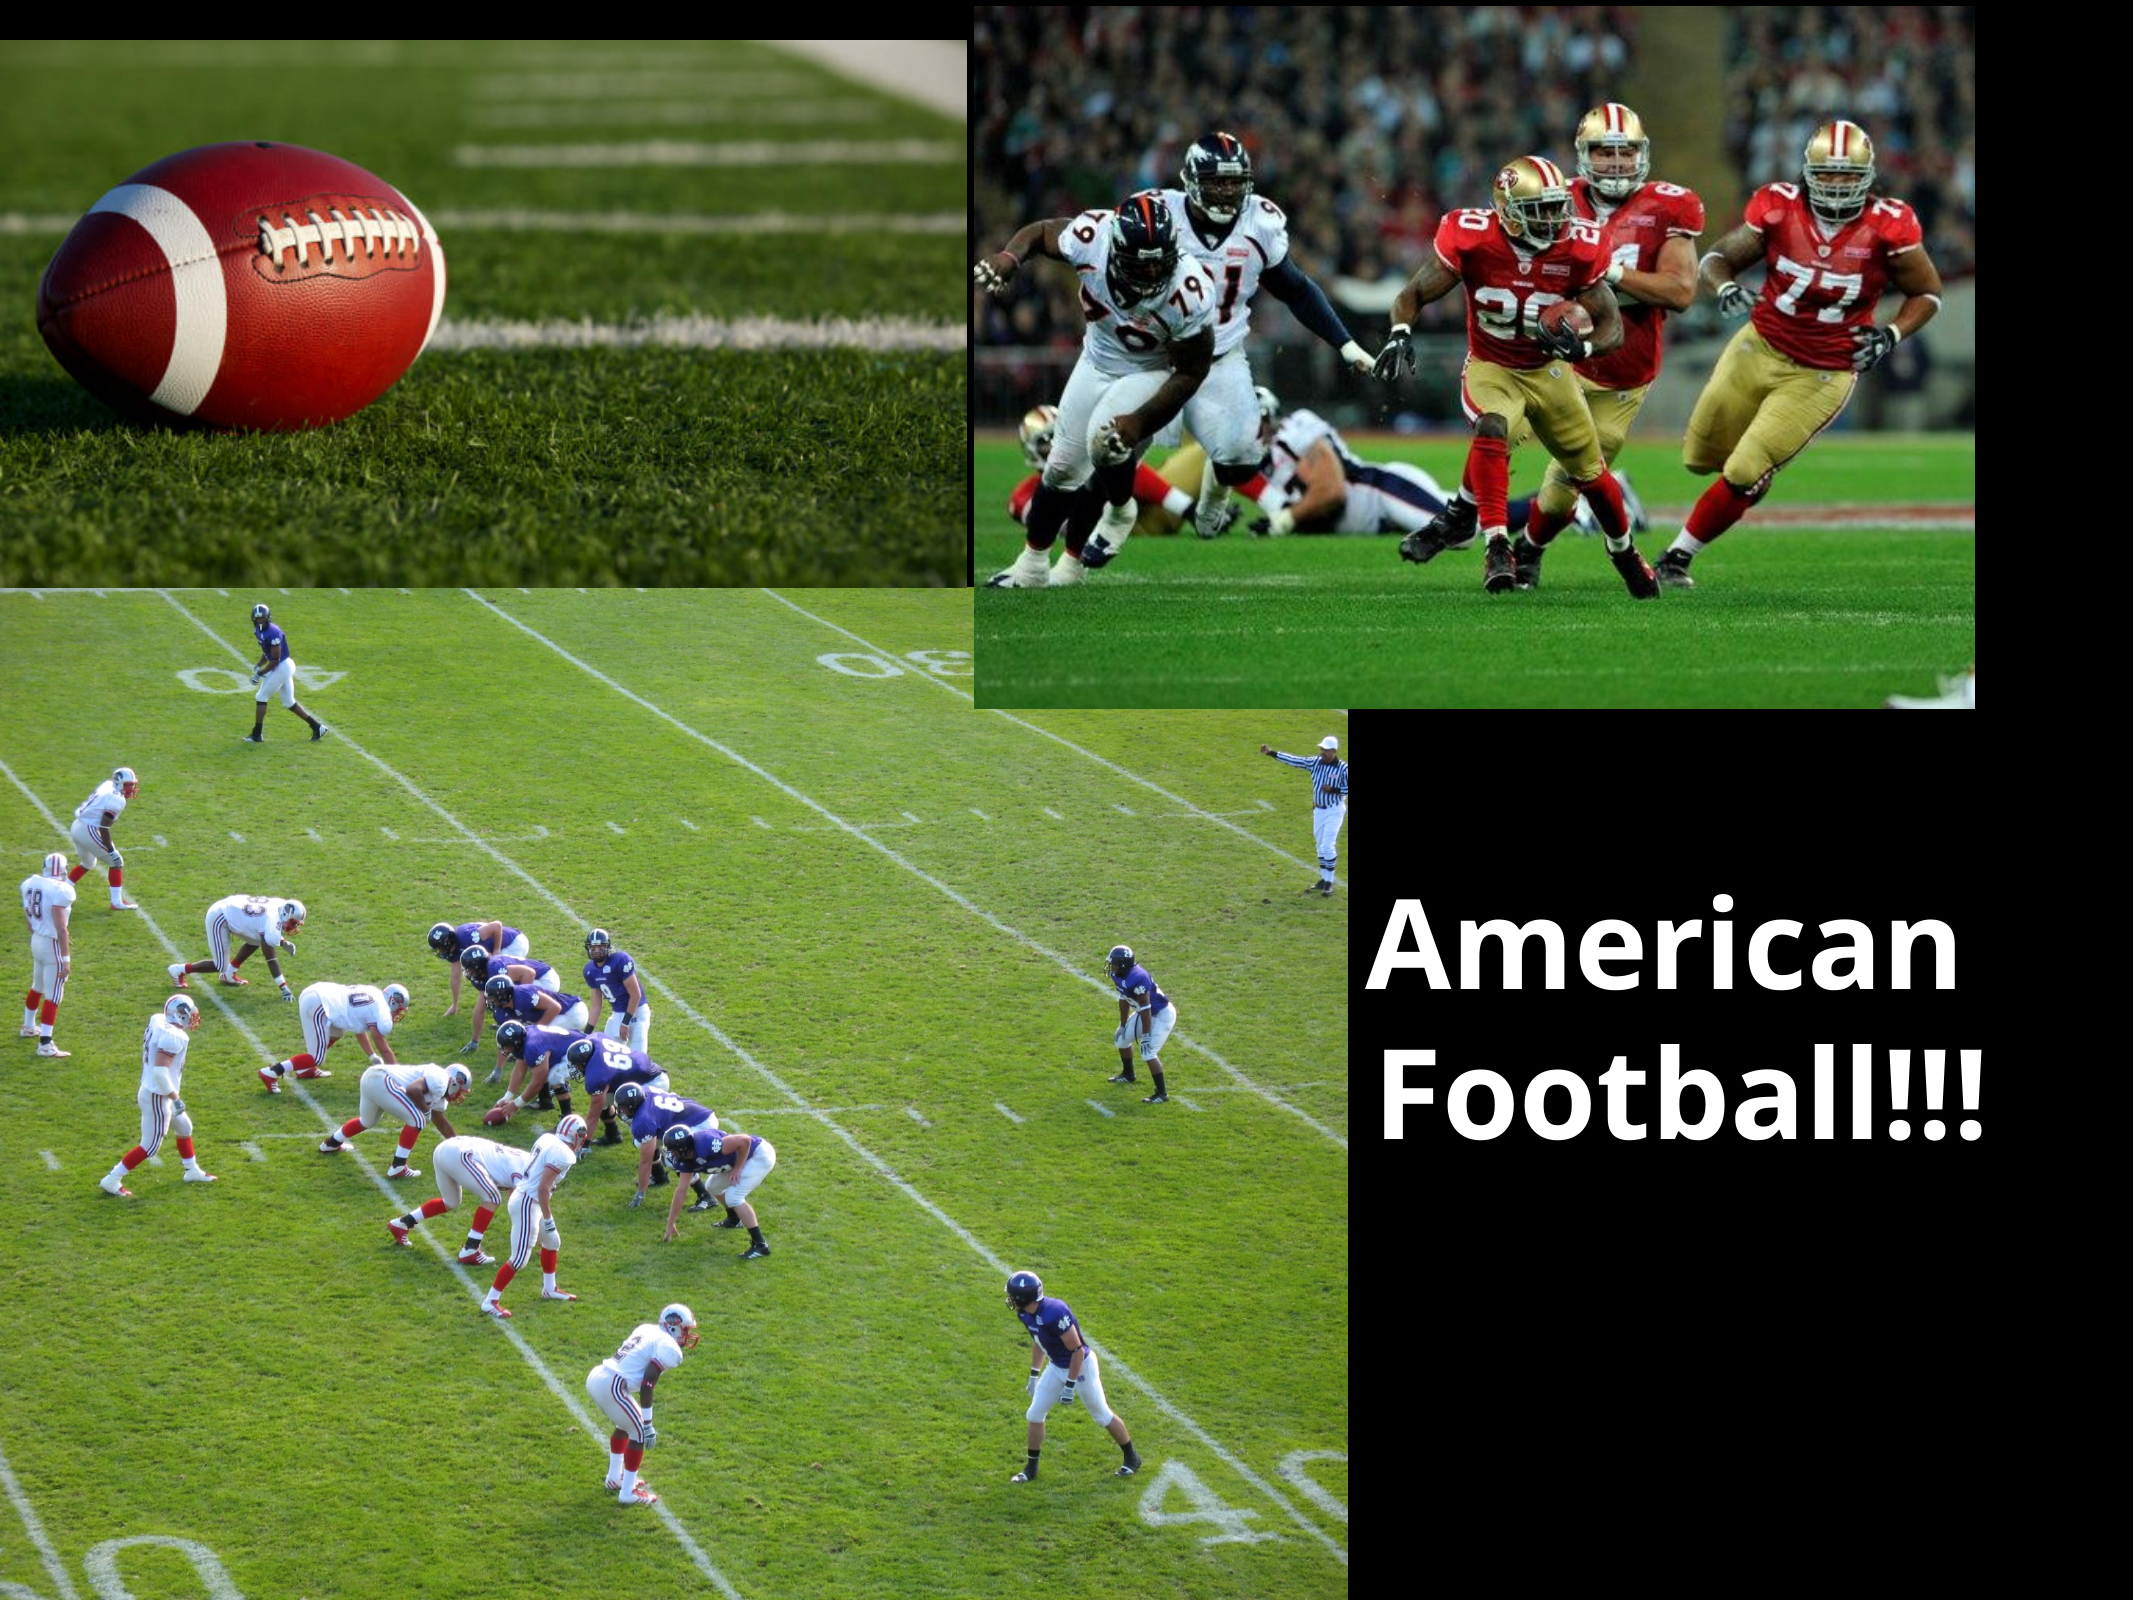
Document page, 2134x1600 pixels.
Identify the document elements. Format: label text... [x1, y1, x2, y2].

text_box American Football!!! [1350, 856, 2013, 1172]
picture [0, 6, 1976, 1600]
